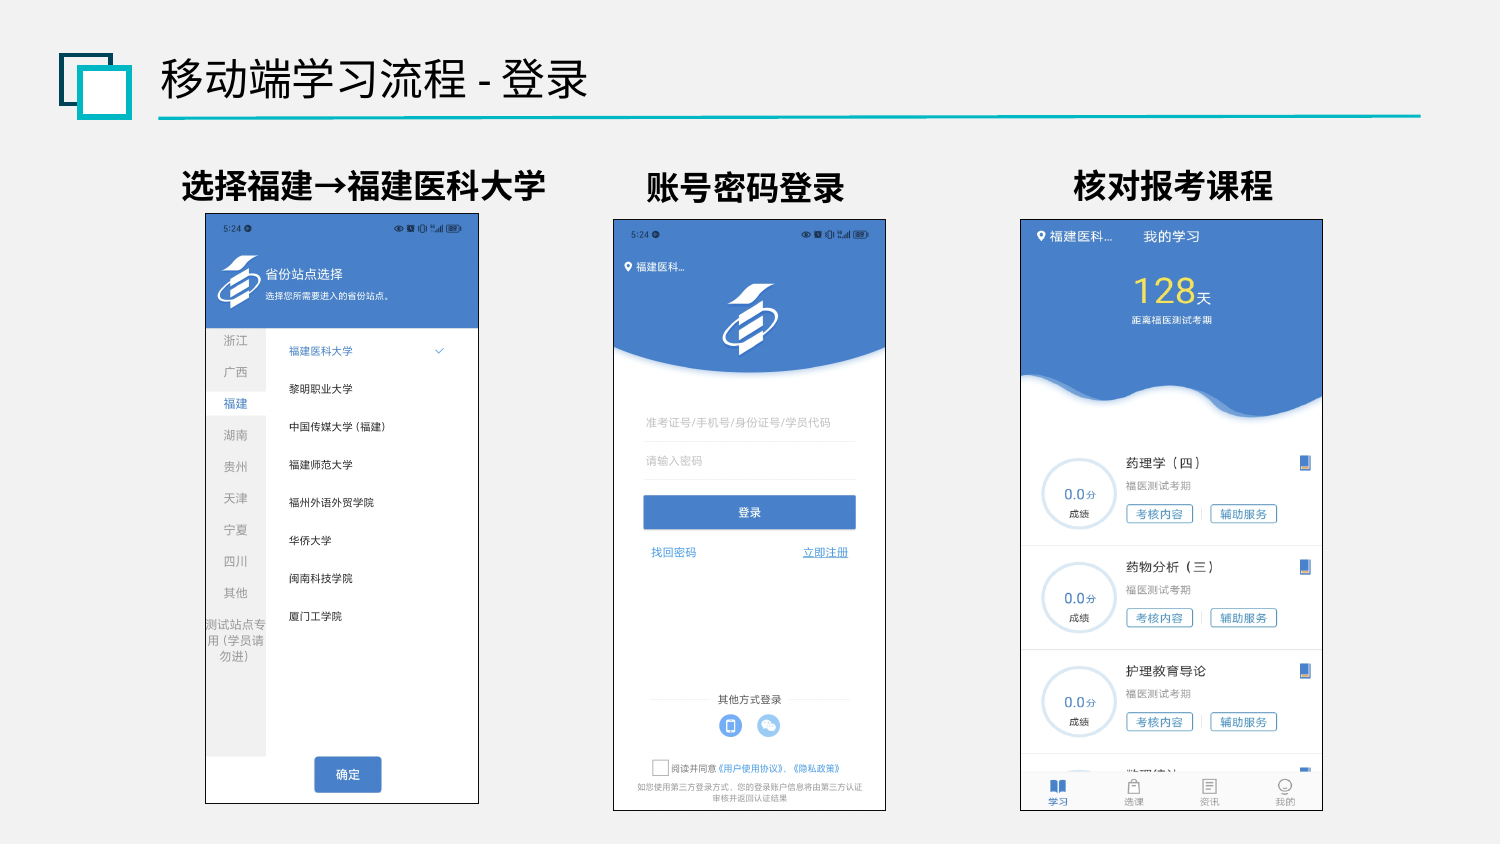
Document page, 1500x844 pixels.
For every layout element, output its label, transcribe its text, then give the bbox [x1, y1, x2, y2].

picture [1020, 219, 1324, 811]
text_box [61, 54, 130, 118]
picture [613, 219, 886, 811]
text_box 核对报考课程 [1059, 157, 1289, 213]
picture [205, 212, 479, 805]
text_box 账号密码登录 [631, 159, 862, 215]
text_box 移动端学习流程-登录 [149, 45, 1421, 110]
text_box 选择福建→福建医科大学 [166, 157, 562, 213]
